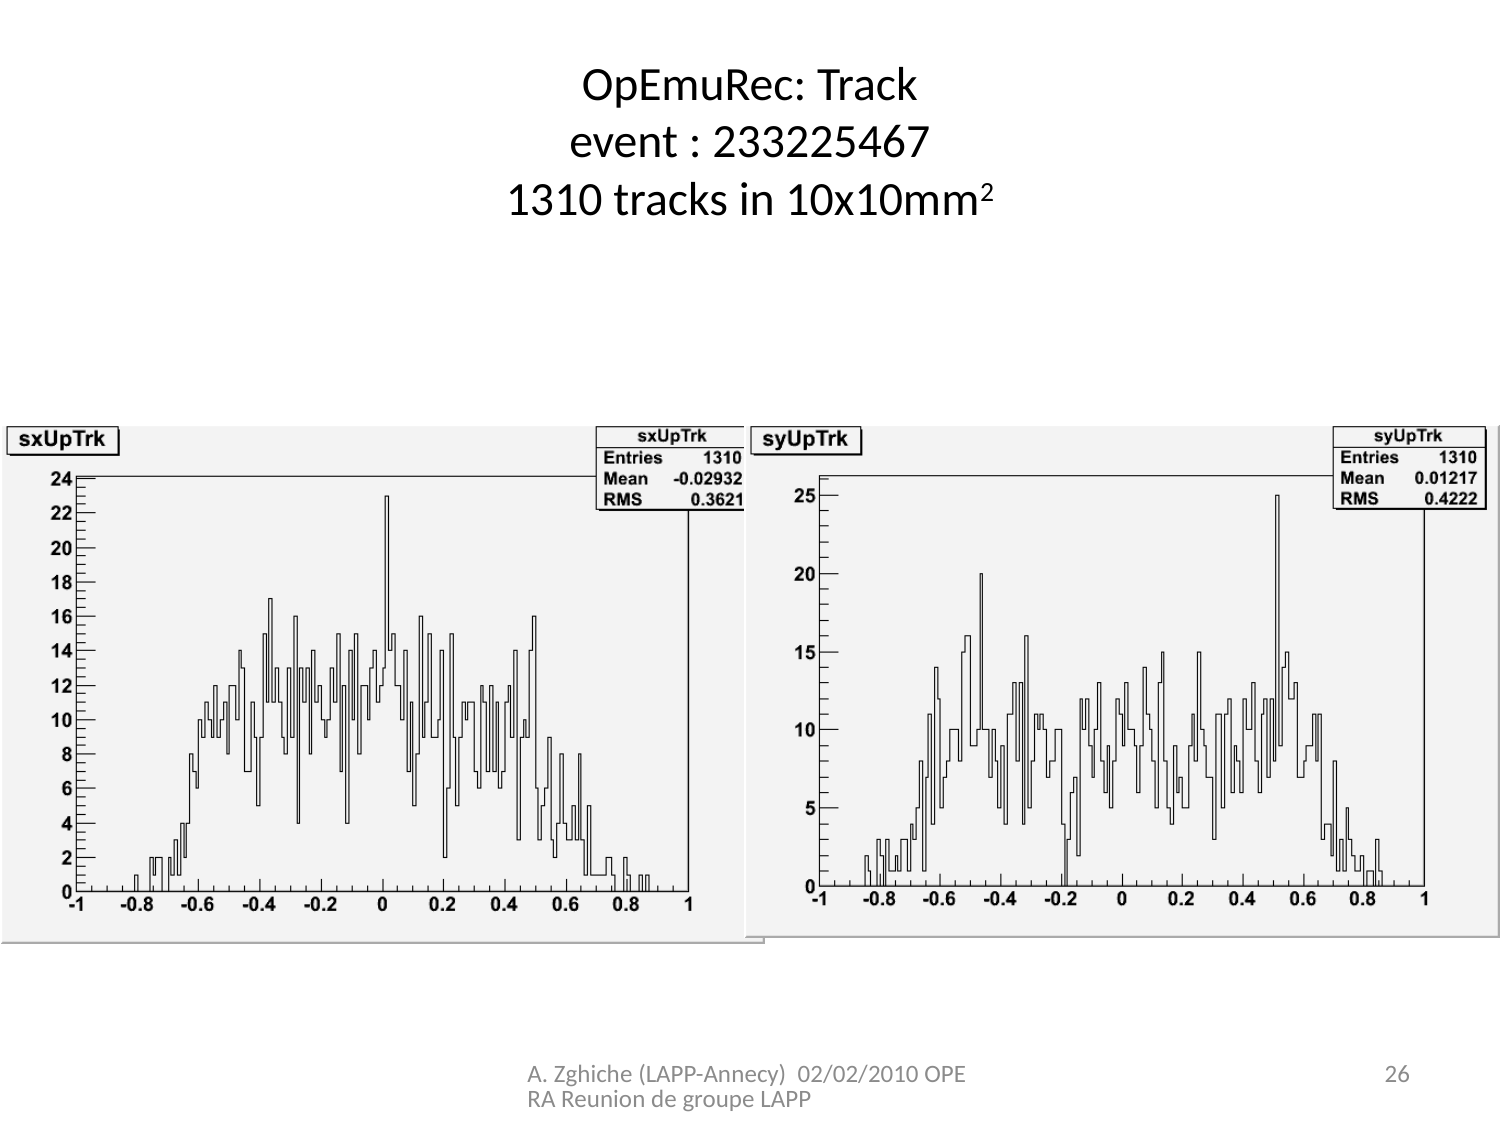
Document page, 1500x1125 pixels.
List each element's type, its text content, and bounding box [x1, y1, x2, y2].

footer A. Zghiche (LAPP-Annecy) 02/02/2010 OPERA Reunion de groupe LAPP [512, 1042, 988, 1103]
title OpEmuRec: Track event : 233225467 1310 tracks in 10x10mm2 [75, 45, 1425, 233]
slide_number 26 [1074, 1042, 1425, 1103]
picture [0, 424, 1500, 944]
